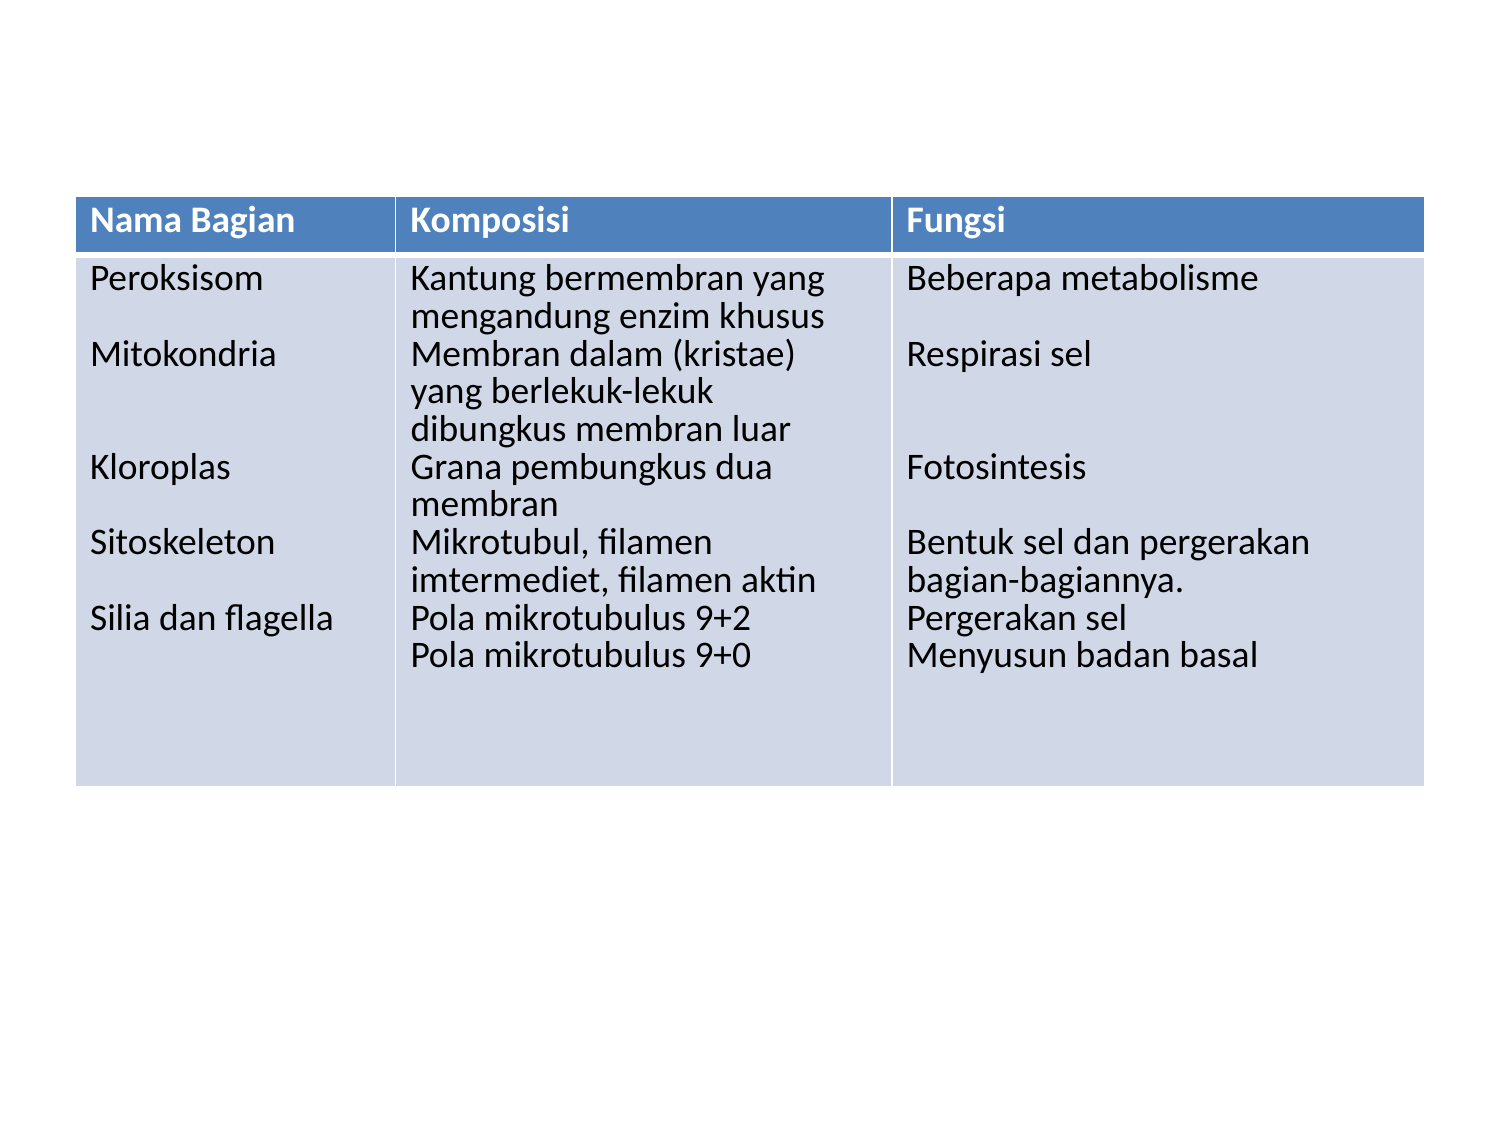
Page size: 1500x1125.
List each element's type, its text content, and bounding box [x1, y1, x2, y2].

table_header Fungsi [893, 197, 1424, 252]
table_header Komposisi [396, 197, 891, 252]
table_header Nama Bagian [76, 197, 395, 252]
table_cell Peroksisom Mitokondria Kloroplas Sitoskeleton Silia dan flagella [76, 258, 395, 786]
table_cell Beberapa metabolisme Respirasi sel Fotosintesis Bentuk sel dan pergerakan bagian-bagiannya. Pergerakan sel Menyusun badan basal [893, 258, 1424, 786]
table_cell Kantung bermembran yang mengandung enzim khusus Membran dalam (kristae) yang berlekuk-lekuk dibungkus membran luar Grana pembungkus dua membran Mikrotubul, filamen imtermediet, filamen aktin Pola mikrotubulus 9+2 Pola mikrotubulus 9+0 [396, 258, 891, 786]
